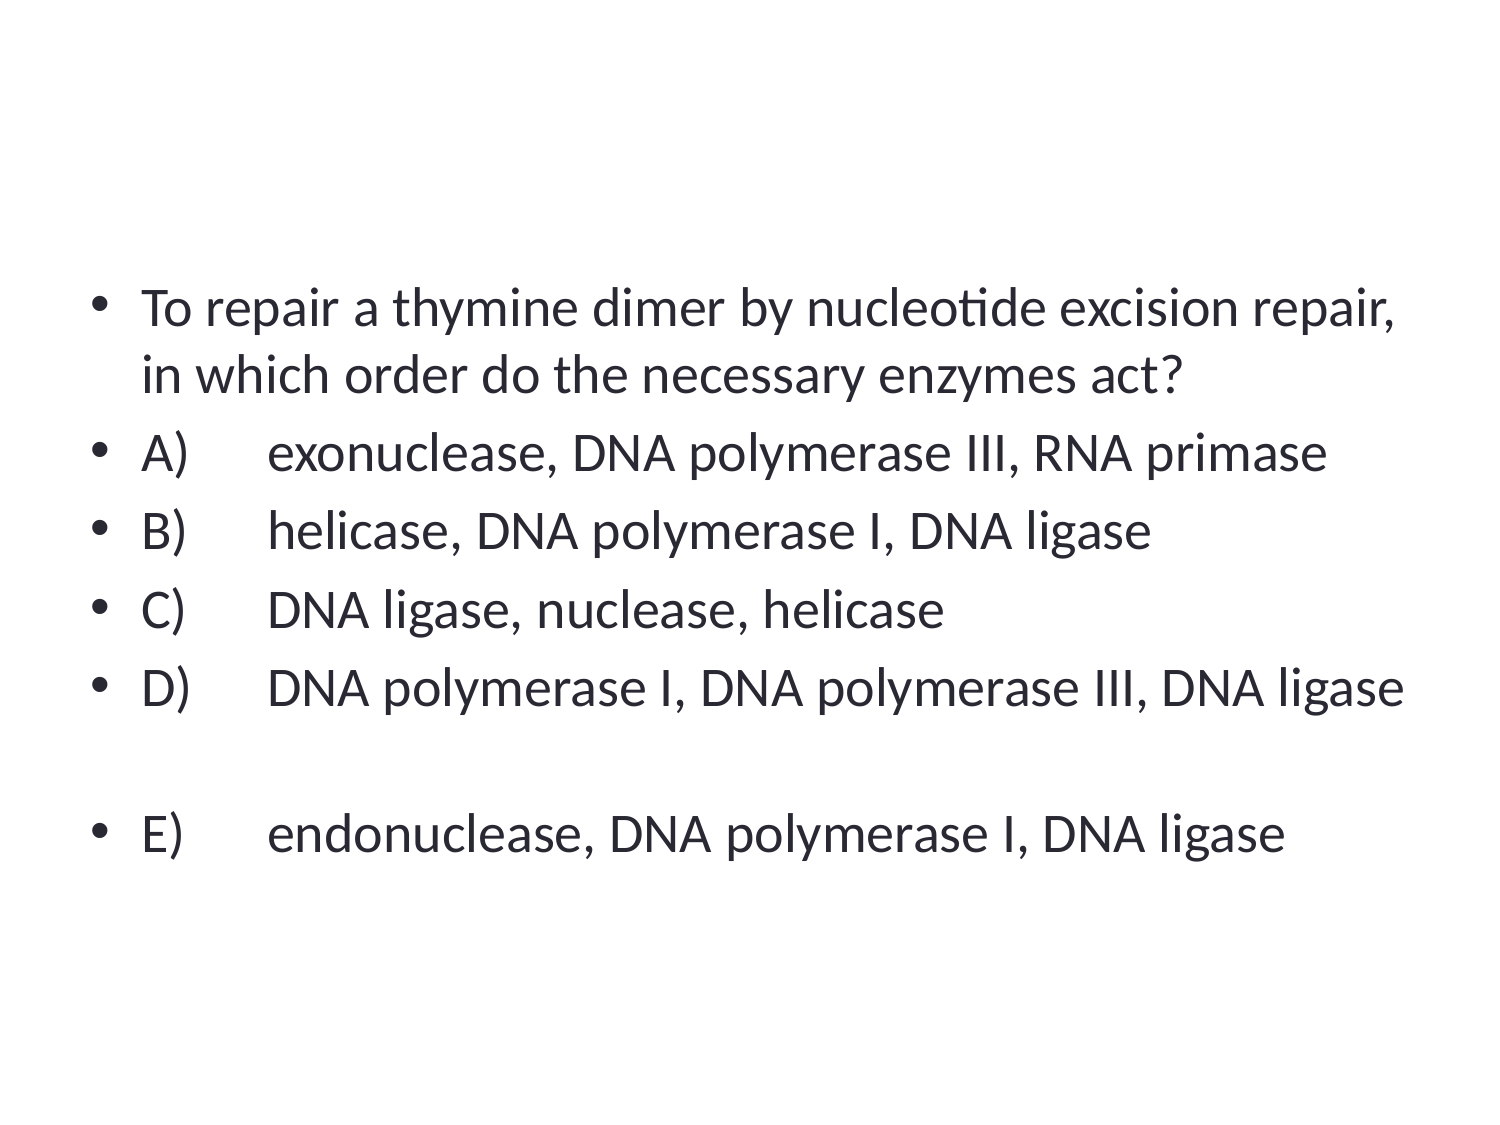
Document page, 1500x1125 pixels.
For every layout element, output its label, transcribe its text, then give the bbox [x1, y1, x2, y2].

list To repair a thymine dimer by nucleotide excision repair, in which order do the necessary enzymes act? A) exonuclease, DNA polymerase III, RNA primase B) helicase, DNA polymerase I, DNA ligase C) DNA ligase, nuclease, helicase D) DNA polymerase I, DNA polymerase III, DNA ligase E) endonuclease, DNA polymerase I, DNA ligase [75, 262, 1425, 1005]
